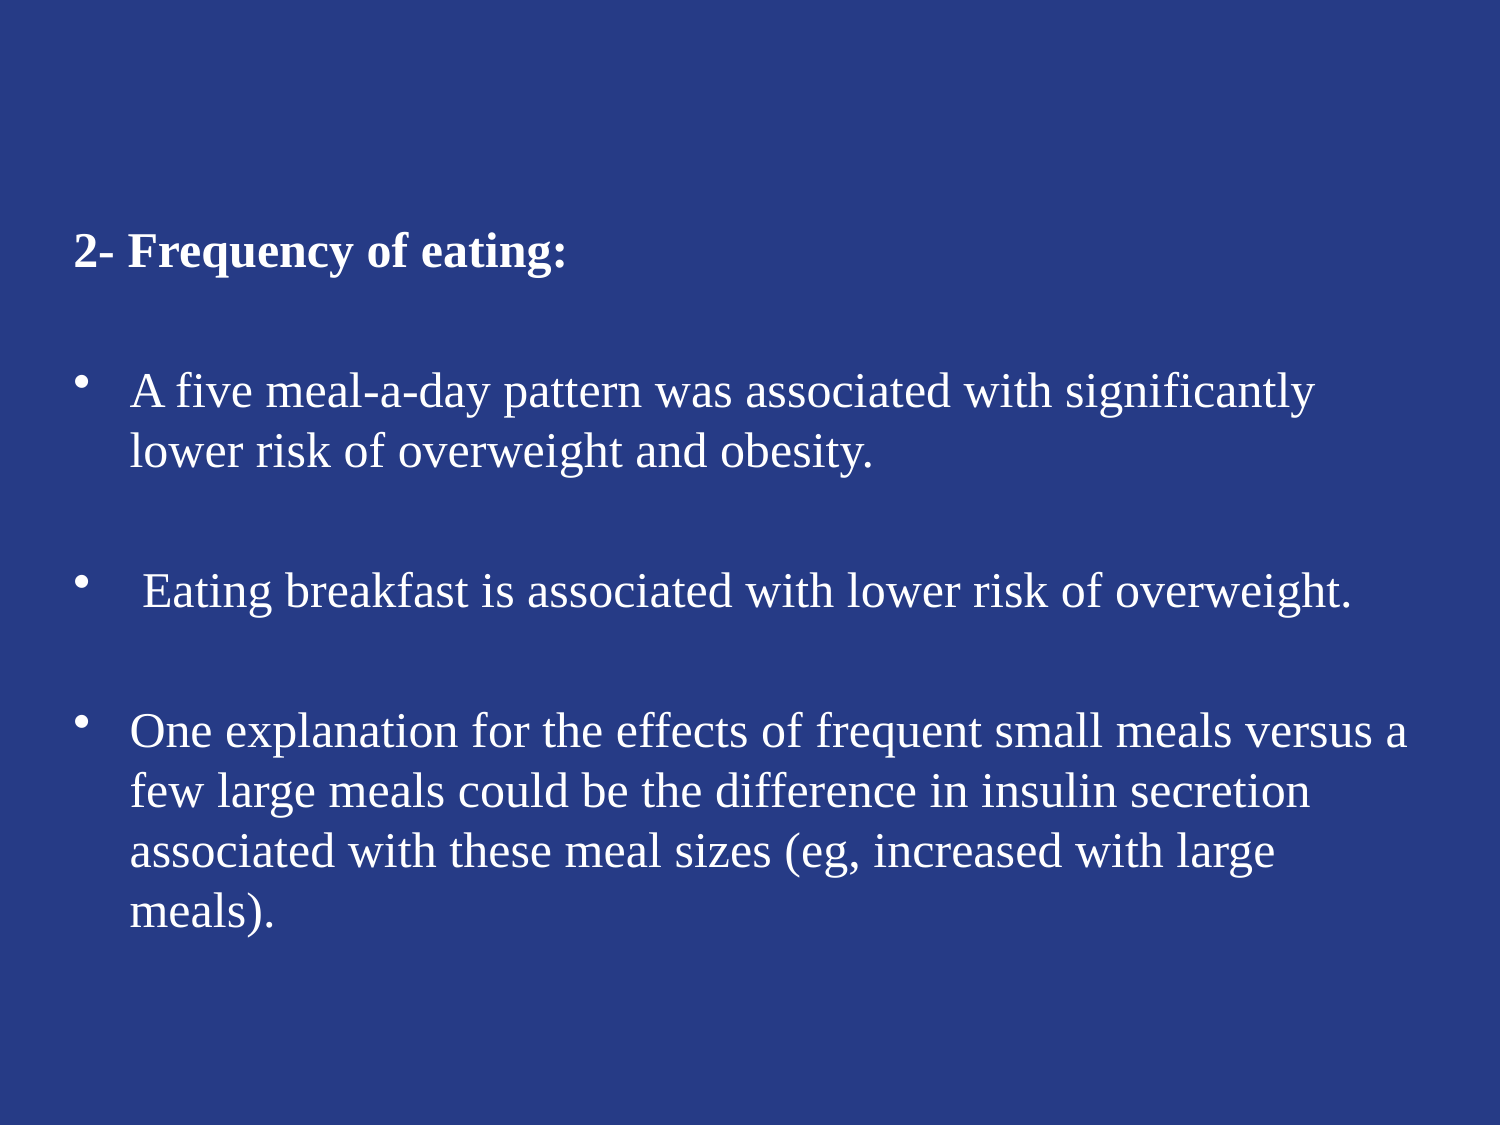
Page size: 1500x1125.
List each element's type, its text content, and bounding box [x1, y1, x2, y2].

text_box 2- Frequency of eating: A five meal-a-day pattern was associated with significantly lower risk of overweight and obesity. Eating breakfast is associated with lower risk of overweight. One explanation for the effects of frequent small meals versus a few large meals could be the difference in insulin secretion associated with these meal sizes (eg, increased with large meals). [58, 70, 1442, 1055]
